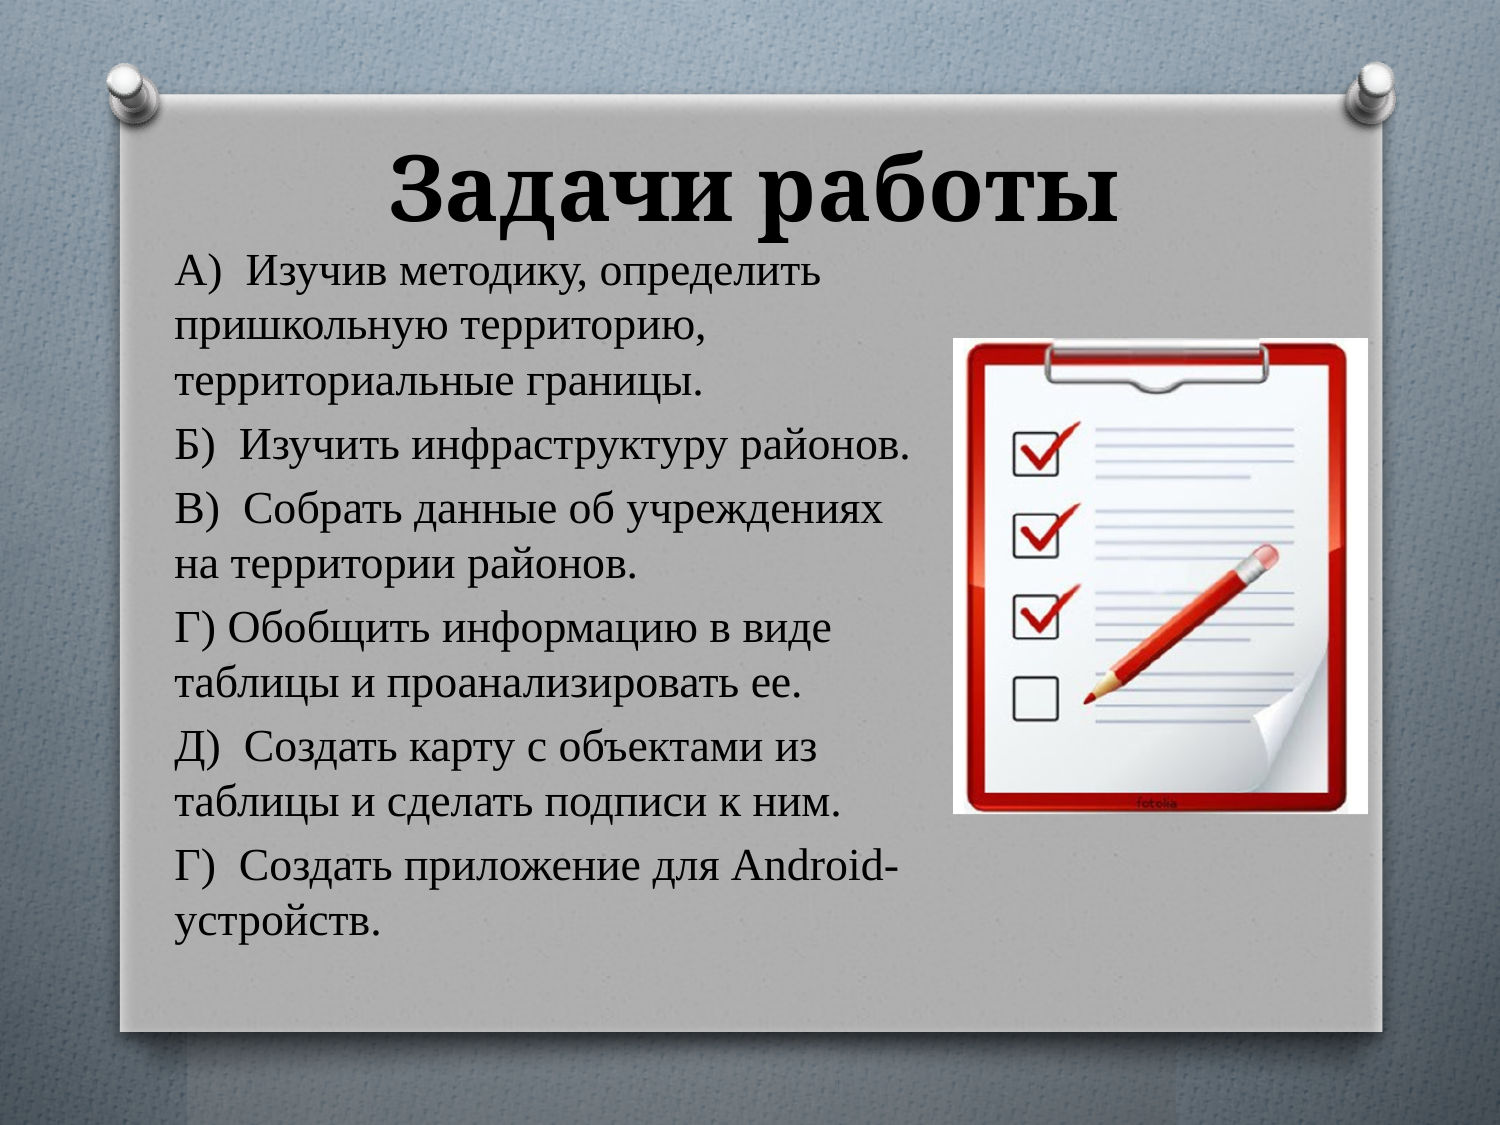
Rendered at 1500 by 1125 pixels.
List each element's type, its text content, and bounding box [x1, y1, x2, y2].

picture [952, 337, 1370, 815]
list А) Изучив методику, определить пришкольную территорию, территориальные границы. Б) Изучить инфраструктуру районов. В) Собрать данные об учреждениях на территории районов. Г) Обобщить информацию в виде таблицы и проанализировать ее. Д) Создать карту с объектами из таблицы и сделать подписи к ним. Г) Создать приложение для Android-устройств. [159, 231, 951, 953]
title Задачи работы [183, 113, 1326, 256]
picture [1317, 35, 1439, 156]
picture [75, 29, 198, 153]
